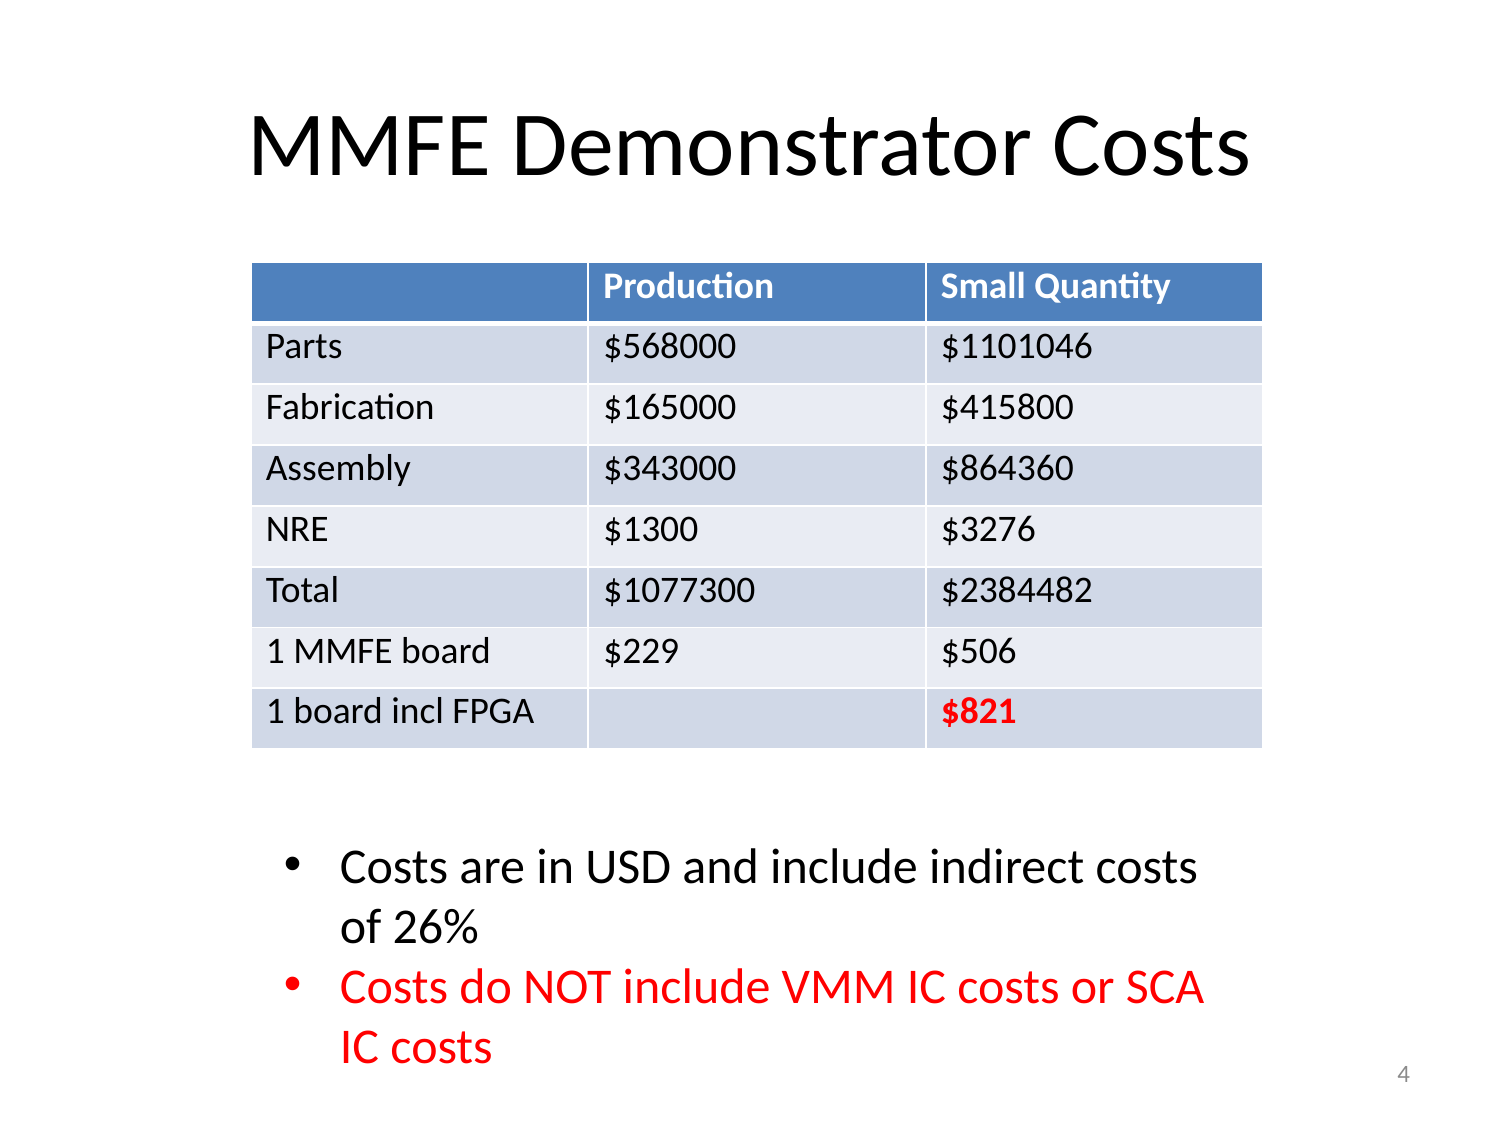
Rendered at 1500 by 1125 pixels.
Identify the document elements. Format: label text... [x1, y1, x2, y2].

table_cell $506 [927, 628, 1262, 687]
table_header [252, 263, 587, 321]
table_cell Total [252, 568, 587, 627]
text_box Costs are in USD and include indirect costs of 26% Costs do NOT include VMM IC costs or SCA IC costs [268, 825, 1240, 1125]
table_cell $568000 [589, 326, 925, 383]
table_cell $3276 [927, 507, 1262, 566]
table_cell $1300 [589, 507, 925, 566]
table_cell 1 board incl FPGA [252, 689, 587, 748]
table_cell Parts [252, 326, 587, 383]
table_cell Assembly [252, 446, 587, 505]
table_cell $229 [589, 628, 925, 687]
table_header Small Quantity [927, 263, 1262, 321]
table_cell 1 MMFE board [252, 628, 587, 687]
table_cell NRE [252, 507, 587, 566]
slide_number 4 [1240, 1042, 1425, 1103]
table_cell [589, 689, 925, 748]
title MMFE Demonstrator Costs [75, 45, 1425, 233]
table_cell $864360 [927, 446, 1262, 505]
table_cell $821 [927, 689, 1262, 748]
table_cell Fabrication [252, 385, 587, 444]
table_cell $1101046 [927, 326, 1262, 383]
table_cell $343000 [589, 446, 925, 505]
table_cell $165000 [589, 385, 925, 444]
table_cell $1077300 [589, 568, 925, 627]
table_cell $2384482 [927, 568, 1262, 627]
table_cell $415800 [927, 385, 1262, 444]
table_header Production [589, 263, 925, 321]
